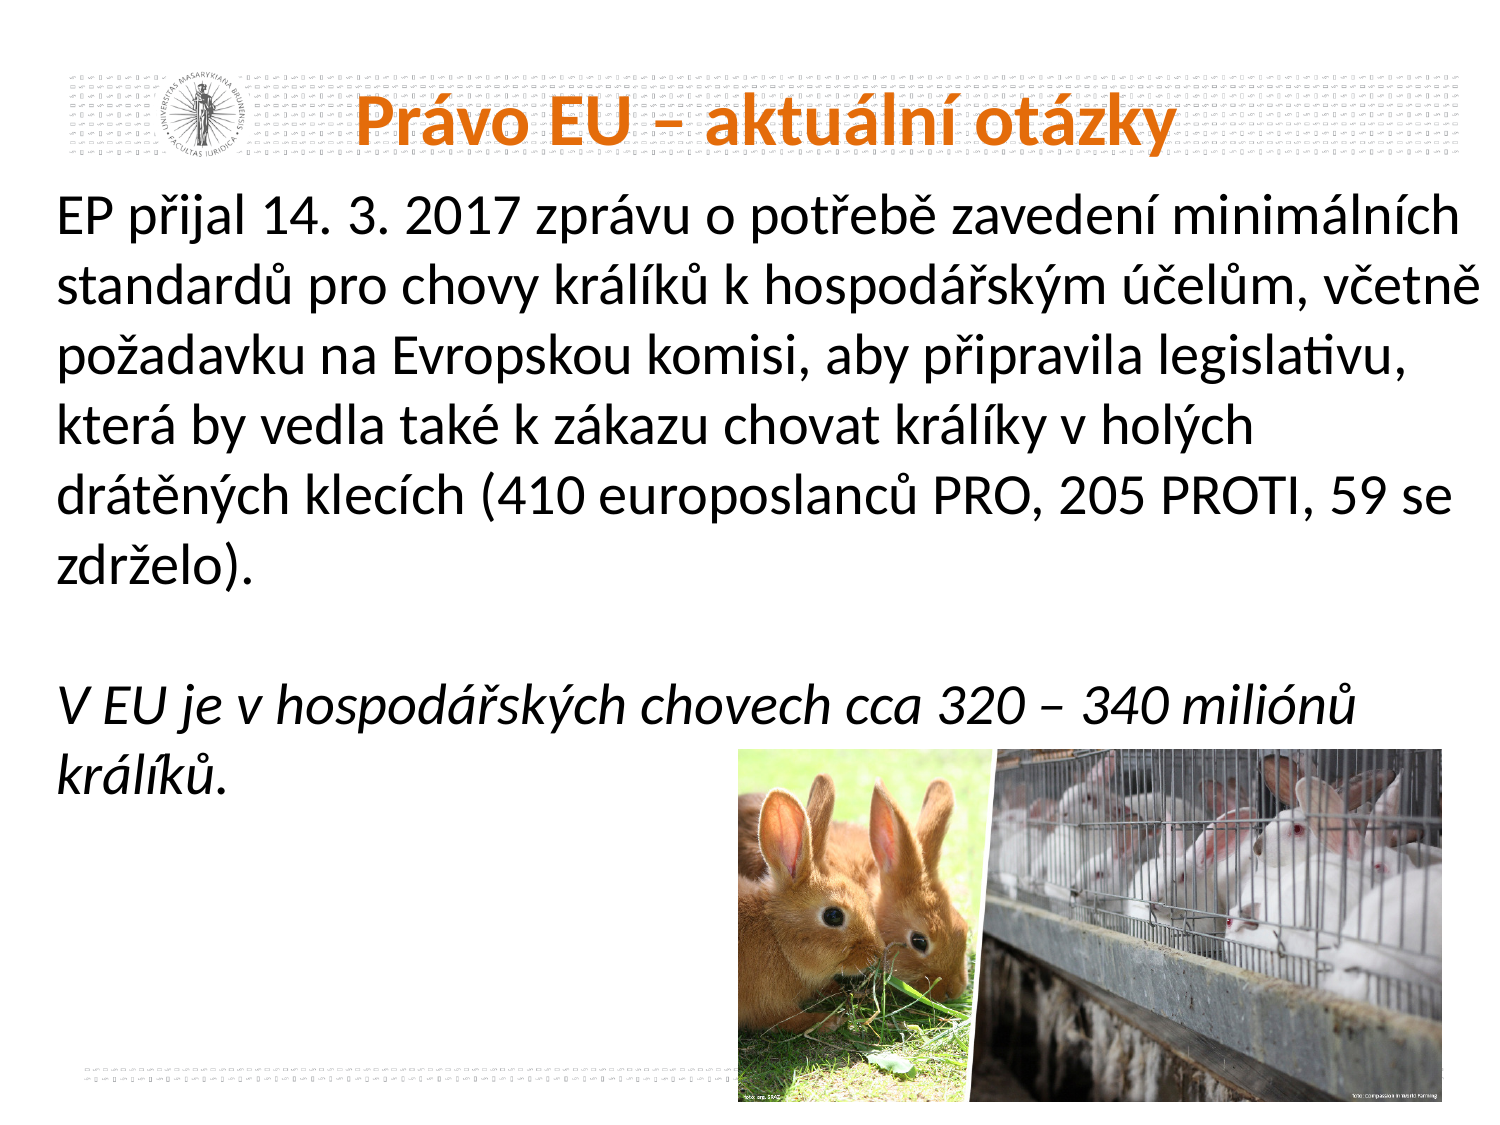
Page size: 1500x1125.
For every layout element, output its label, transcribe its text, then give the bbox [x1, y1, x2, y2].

picture [13, 749, 1500, 1116]
picture [0, 42, 1500, 200]
text_box EP přijal 14. 3. 2017 zprávu o potřebě zavedení minimálních standardů pro chovy králíků k hospodářským účelům, včetně požadavku na Evropskou komisi, aby připravila legislativu, která by vedla také k zákazu chovat králíky v holých drátěných klecích (410 europoslanců PRO, 205 PROTI, 59 se zdrželo). V EU je v hospodářských chovech cca 320 – 340 miliónů králíků. [41, 208, 1500, 814]
